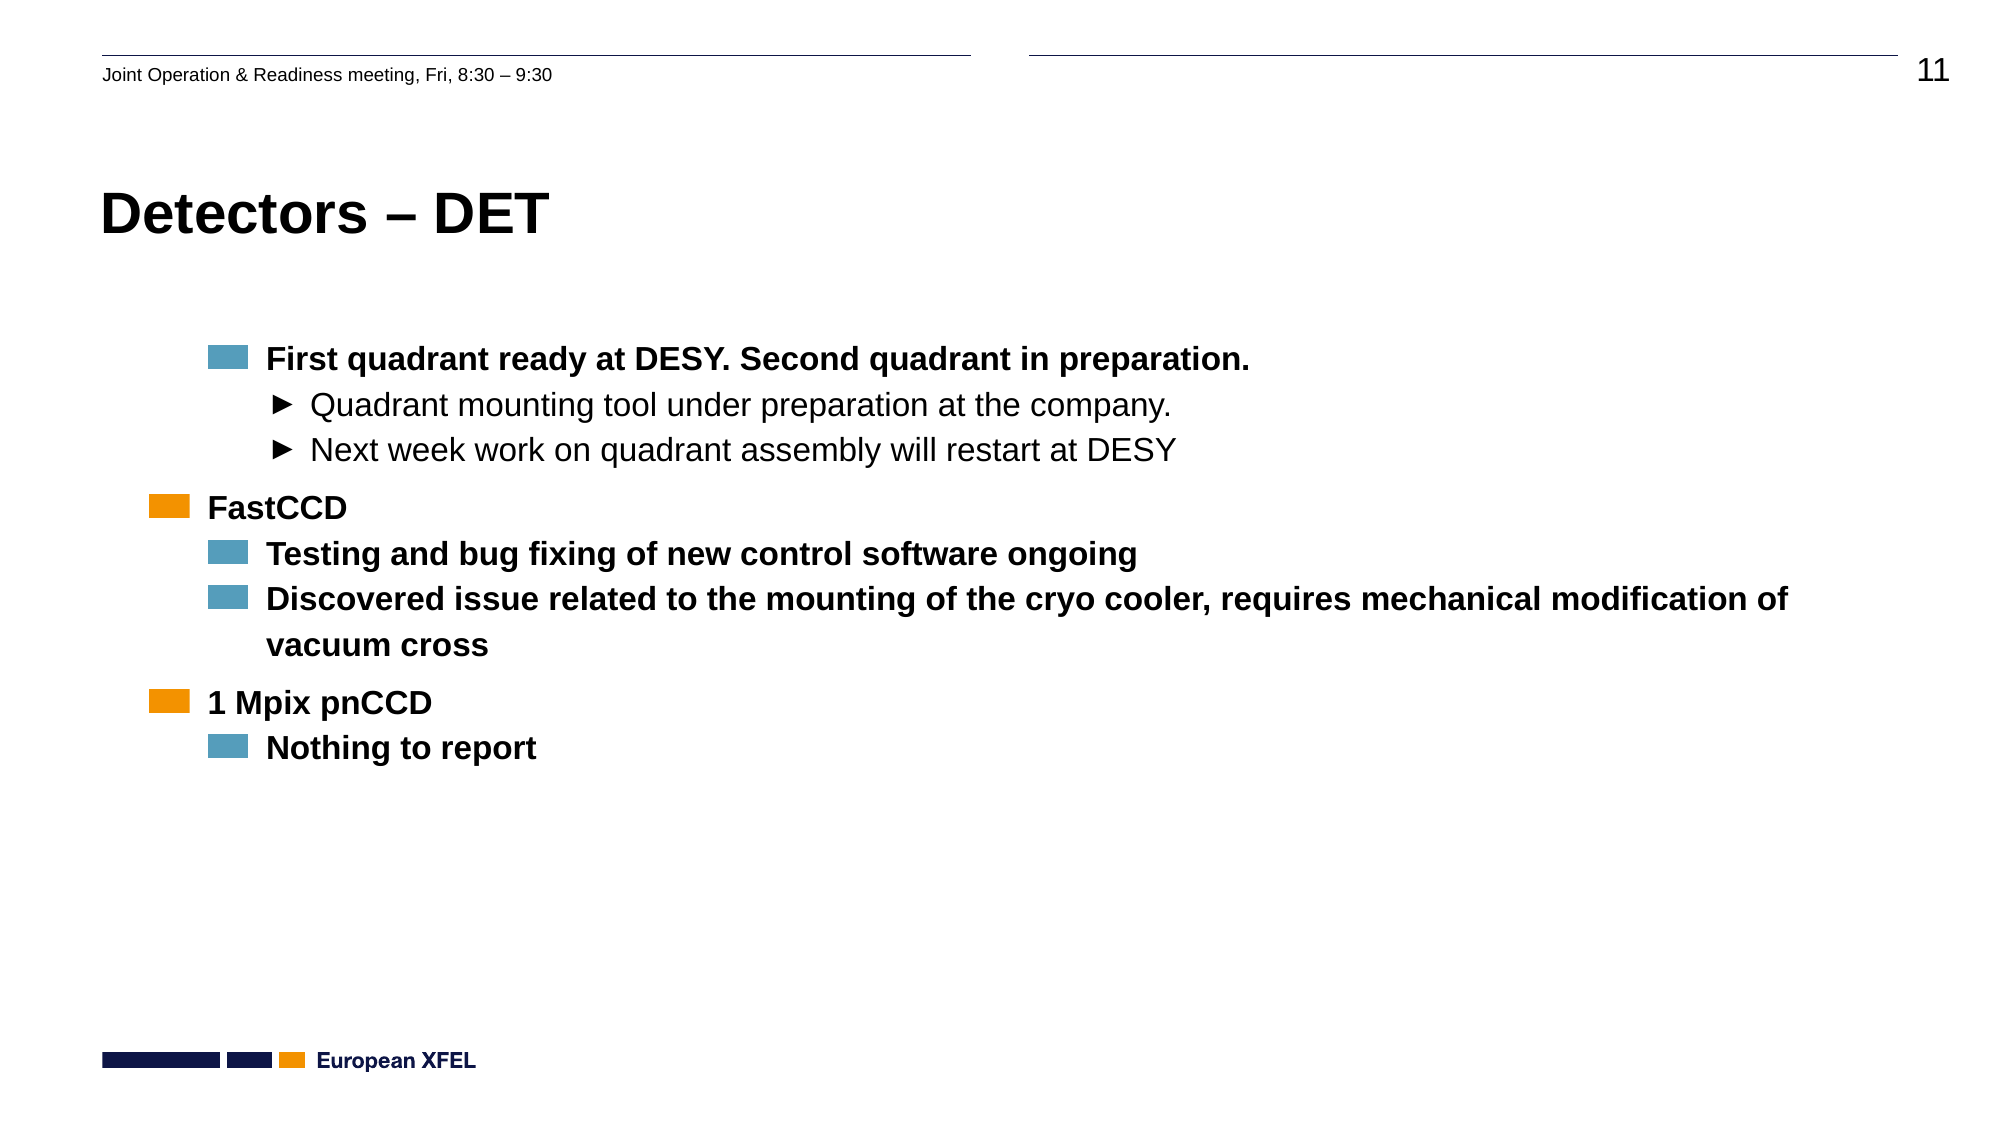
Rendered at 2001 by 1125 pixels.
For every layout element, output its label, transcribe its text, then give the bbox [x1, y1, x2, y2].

list First quadrant ready at DESY. Second quadrant in preparation. Quadrant mounting tool under preparation at the company. Next week work on quadrant assembly will restart at DESY FastCCD Testing and bug fixing of new control software ongoing Discovered issue related to the mounting of the cryo cooler, requires mechanical modification of vacuum cross 1 Mpix pnCCD Nothing to report [148, 332, 1867, 1016]
title Detectors – DET [100, 116, 1898, 245]
